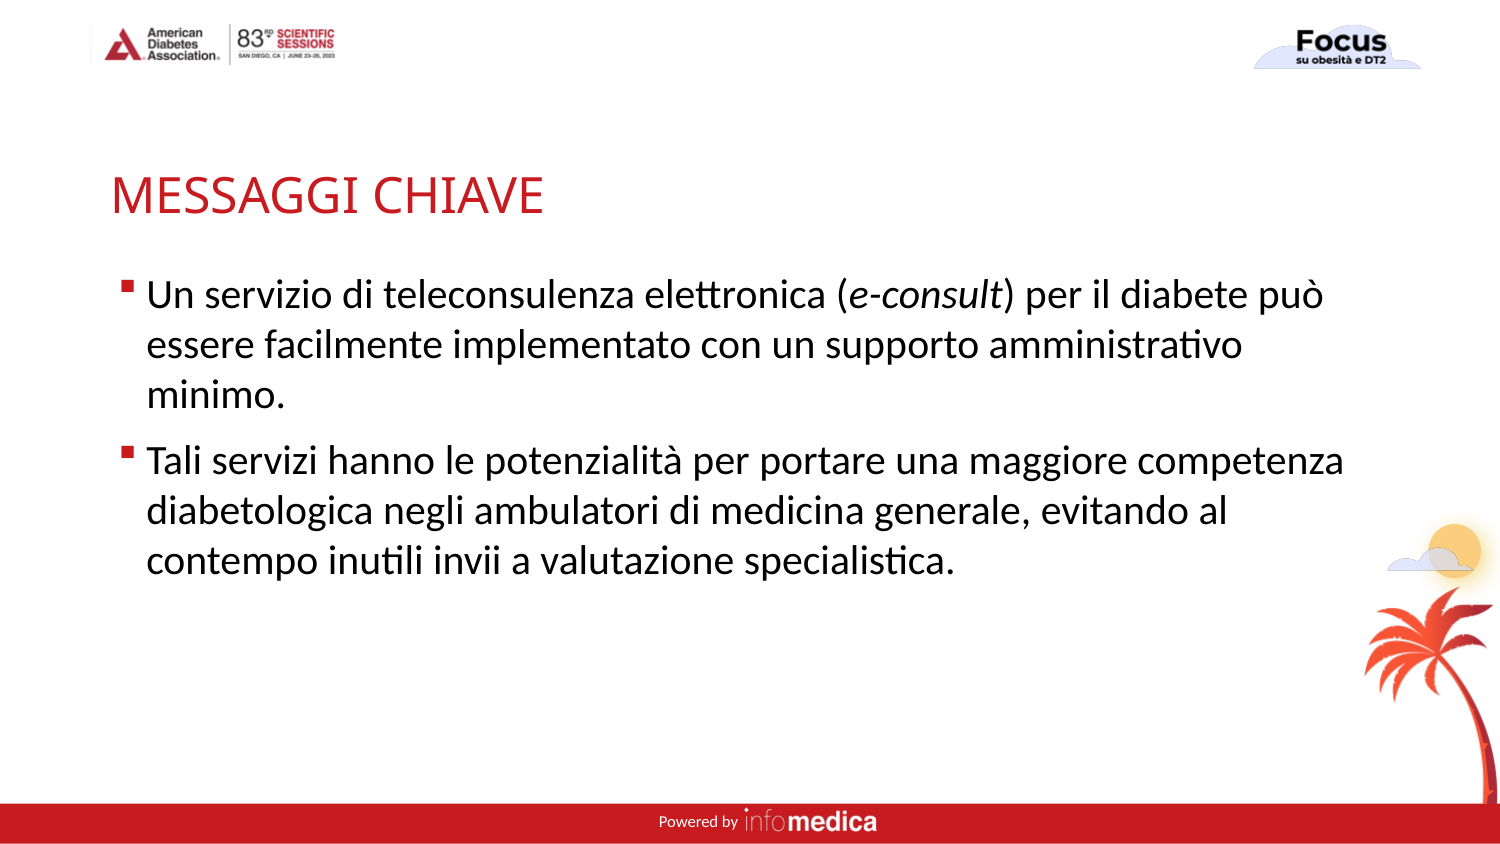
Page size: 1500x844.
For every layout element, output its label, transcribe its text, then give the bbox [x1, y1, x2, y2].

picture [1361, 523, 1500, 804]
title MESSAGGI CHIAVE [95, 134, 1390, 260]
list Un servizio di teleconsulenza elettronica (e-consult) per il diabete può essere facilmente implementato con un supporto amministrativo minimo. Tali servizi hanno le potenzialità per portare una maggiore competenza diabetologica negli ambulatori di medicina generale, evitando al contempo inutili invii a valutazione specialistica. [103, 259, 1397, 760]
picture [83, 24, 363, 65]
picture [742, 807, 879, 832]
picture [1241, 7, 1429, 87]
